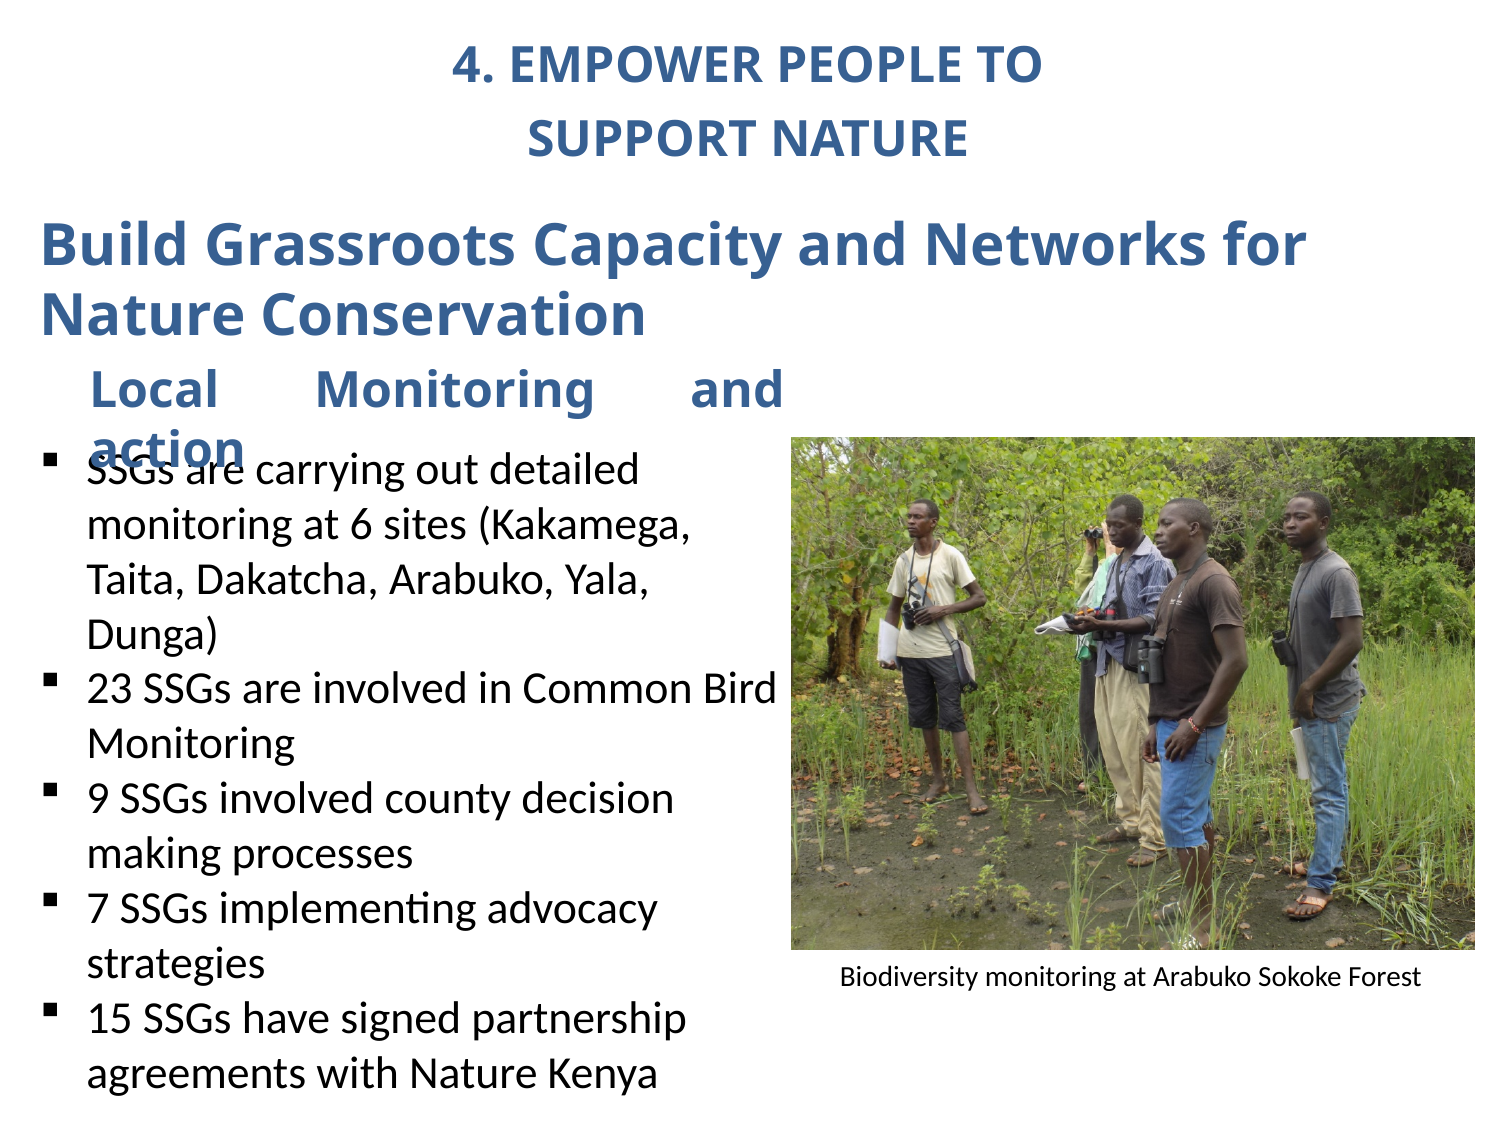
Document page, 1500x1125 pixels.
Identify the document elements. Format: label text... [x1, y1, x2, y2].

text_box Build Grassroots Capacity and Networks for Nature Conservation [24, 199, 1500, 355]
text_box SSGs are carrying out detailed monitoring at 6 sites (Kakamega, Taita, Dakatcha, Arabuko, Yala, Dunga) 23 SSGs are involved in Common Bird Monitoring 9 SSGs involved county decision making processes 7 SSGs implementing advocacy strategies 15 SSGs have signed partnership agreements with Nature Kenya [24, 430, 800, 1106]
text_box 4. EMPOWER PEOPLE TO SUPPORT NATURE [0, 12, 1450, 200]
text_box Local Monitoring and action [75, 349, 800, 485]
picture [791, 437, 1476, 951]
text_box Biodiversity monitoring at Arabuko Sokoke Forest [825, 958, 1463, 1000]
